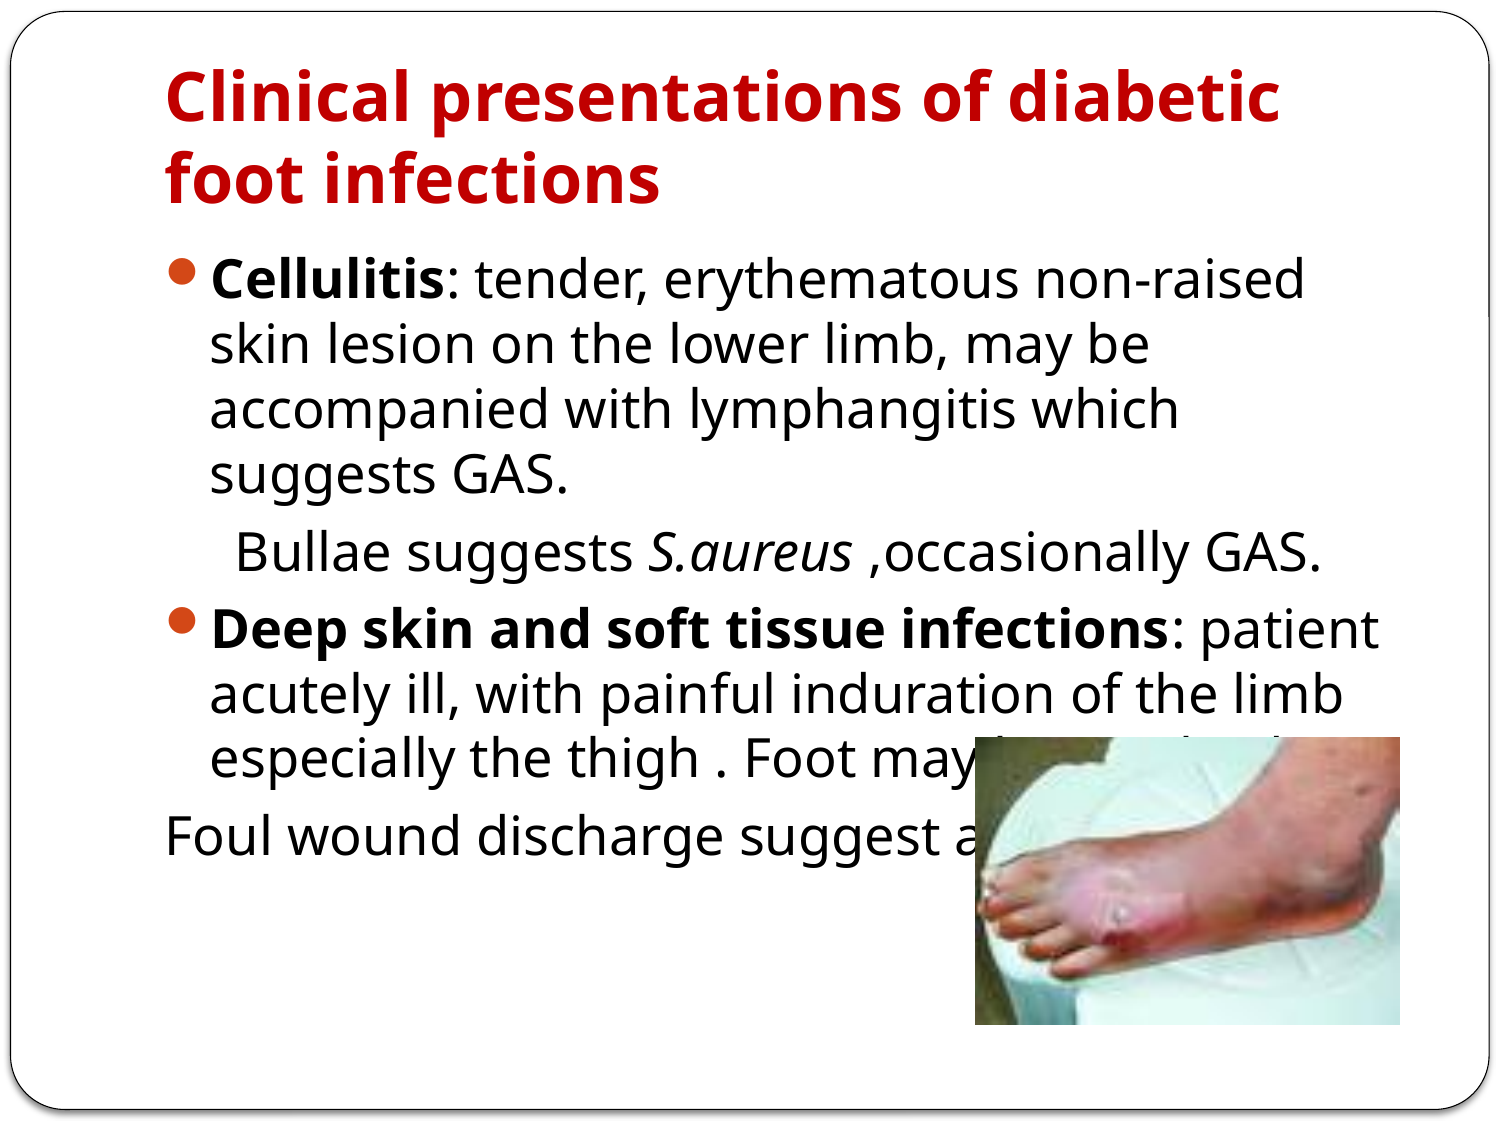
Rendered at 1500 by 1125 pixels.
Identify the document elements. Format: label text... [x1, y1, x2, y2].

picture [974, 737, 1401, 1026]
title Clinical presentations of diabetic foot infections [150, 45, 1425, 233]
list Cellulitis: tender, erythematous non-raised skin lesion on the lower limb, may be accompanied with lymphangitis which suggests GAS. Bullae suggests S.aureus ,occasionally GAS. Deep skin and soft tissue infections: patient acutely ill, with painful induration of the limb especially the thigh . Foot may be involved. Foul wound discharge suggest anaerobes. [150, 237, 1425, 988]
